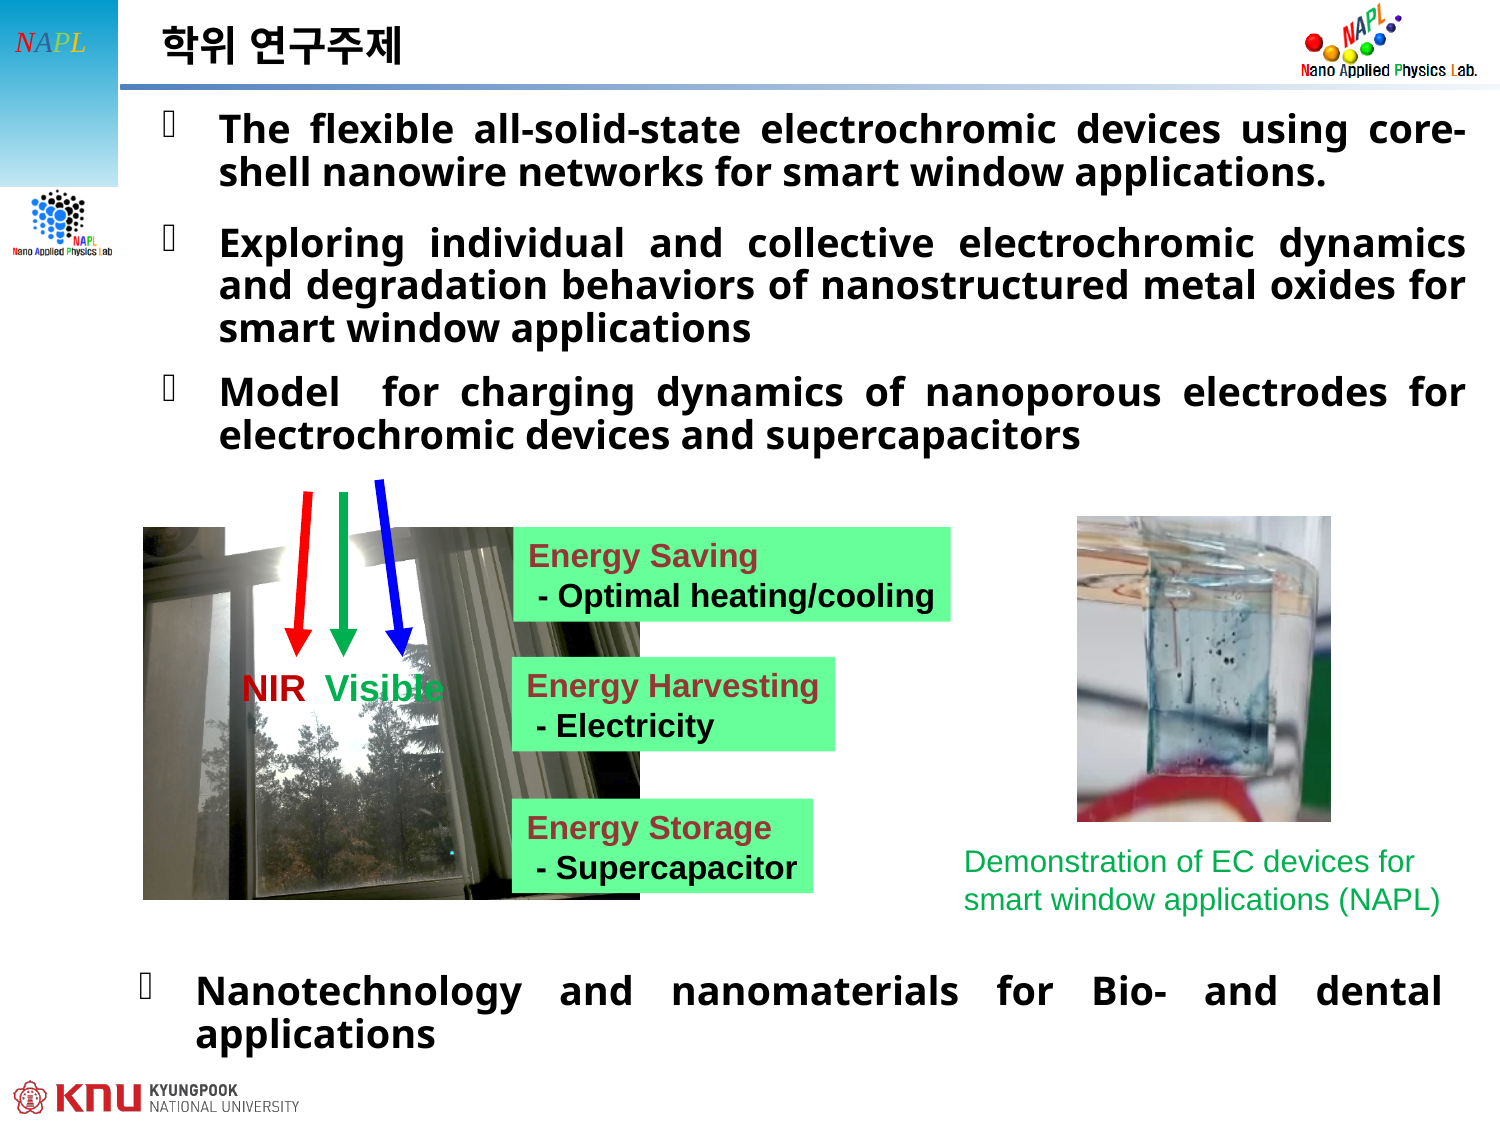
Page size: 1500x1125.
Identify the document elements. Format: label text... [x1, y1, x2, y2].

text_box Energy Saving - Optimal heating/cooling [642, 527, 951, 622]
text_box The flexible all-solid-state electrochromic devices using core-shell nanowire networks for smart window applications. [147, 101, 1483, 202]
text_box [378, 479, 403, 658]
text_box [296, 491, 309, 658]
text_box Nanotechnology and nanomaterials for Bio- and dental applications [123, 964, 1459, 1065]
text_box 학위 연구주제 [146, 12, 431, 78]
picture [13, 1080, 299, 1114]
text_box Exploring individual and collective electrochromic dynamics and degradation behaviors of nanostructured metal oxides for smart window applications [147, 215, 1483, 359]
picture [143, 526, 641, 900]
text_box Energy Harvesting - Electricity [645, 656, 836, 752]
text_box Demonstration of EC devices for smart window applications (NAPL) [948, 834, 1457, 924]
picture [1293, 0, 1480, 79]
picture [0, 187, 118, 259]
text_box Model for charging dynamics of nanoporous electrodes for electrochromic devices and supercapacitors [147, 365, 1483, 466]
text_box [1076, 514, 1332, 823]
text_box Energy Storage - Supercapacitor [645, 798, 814, 894]
